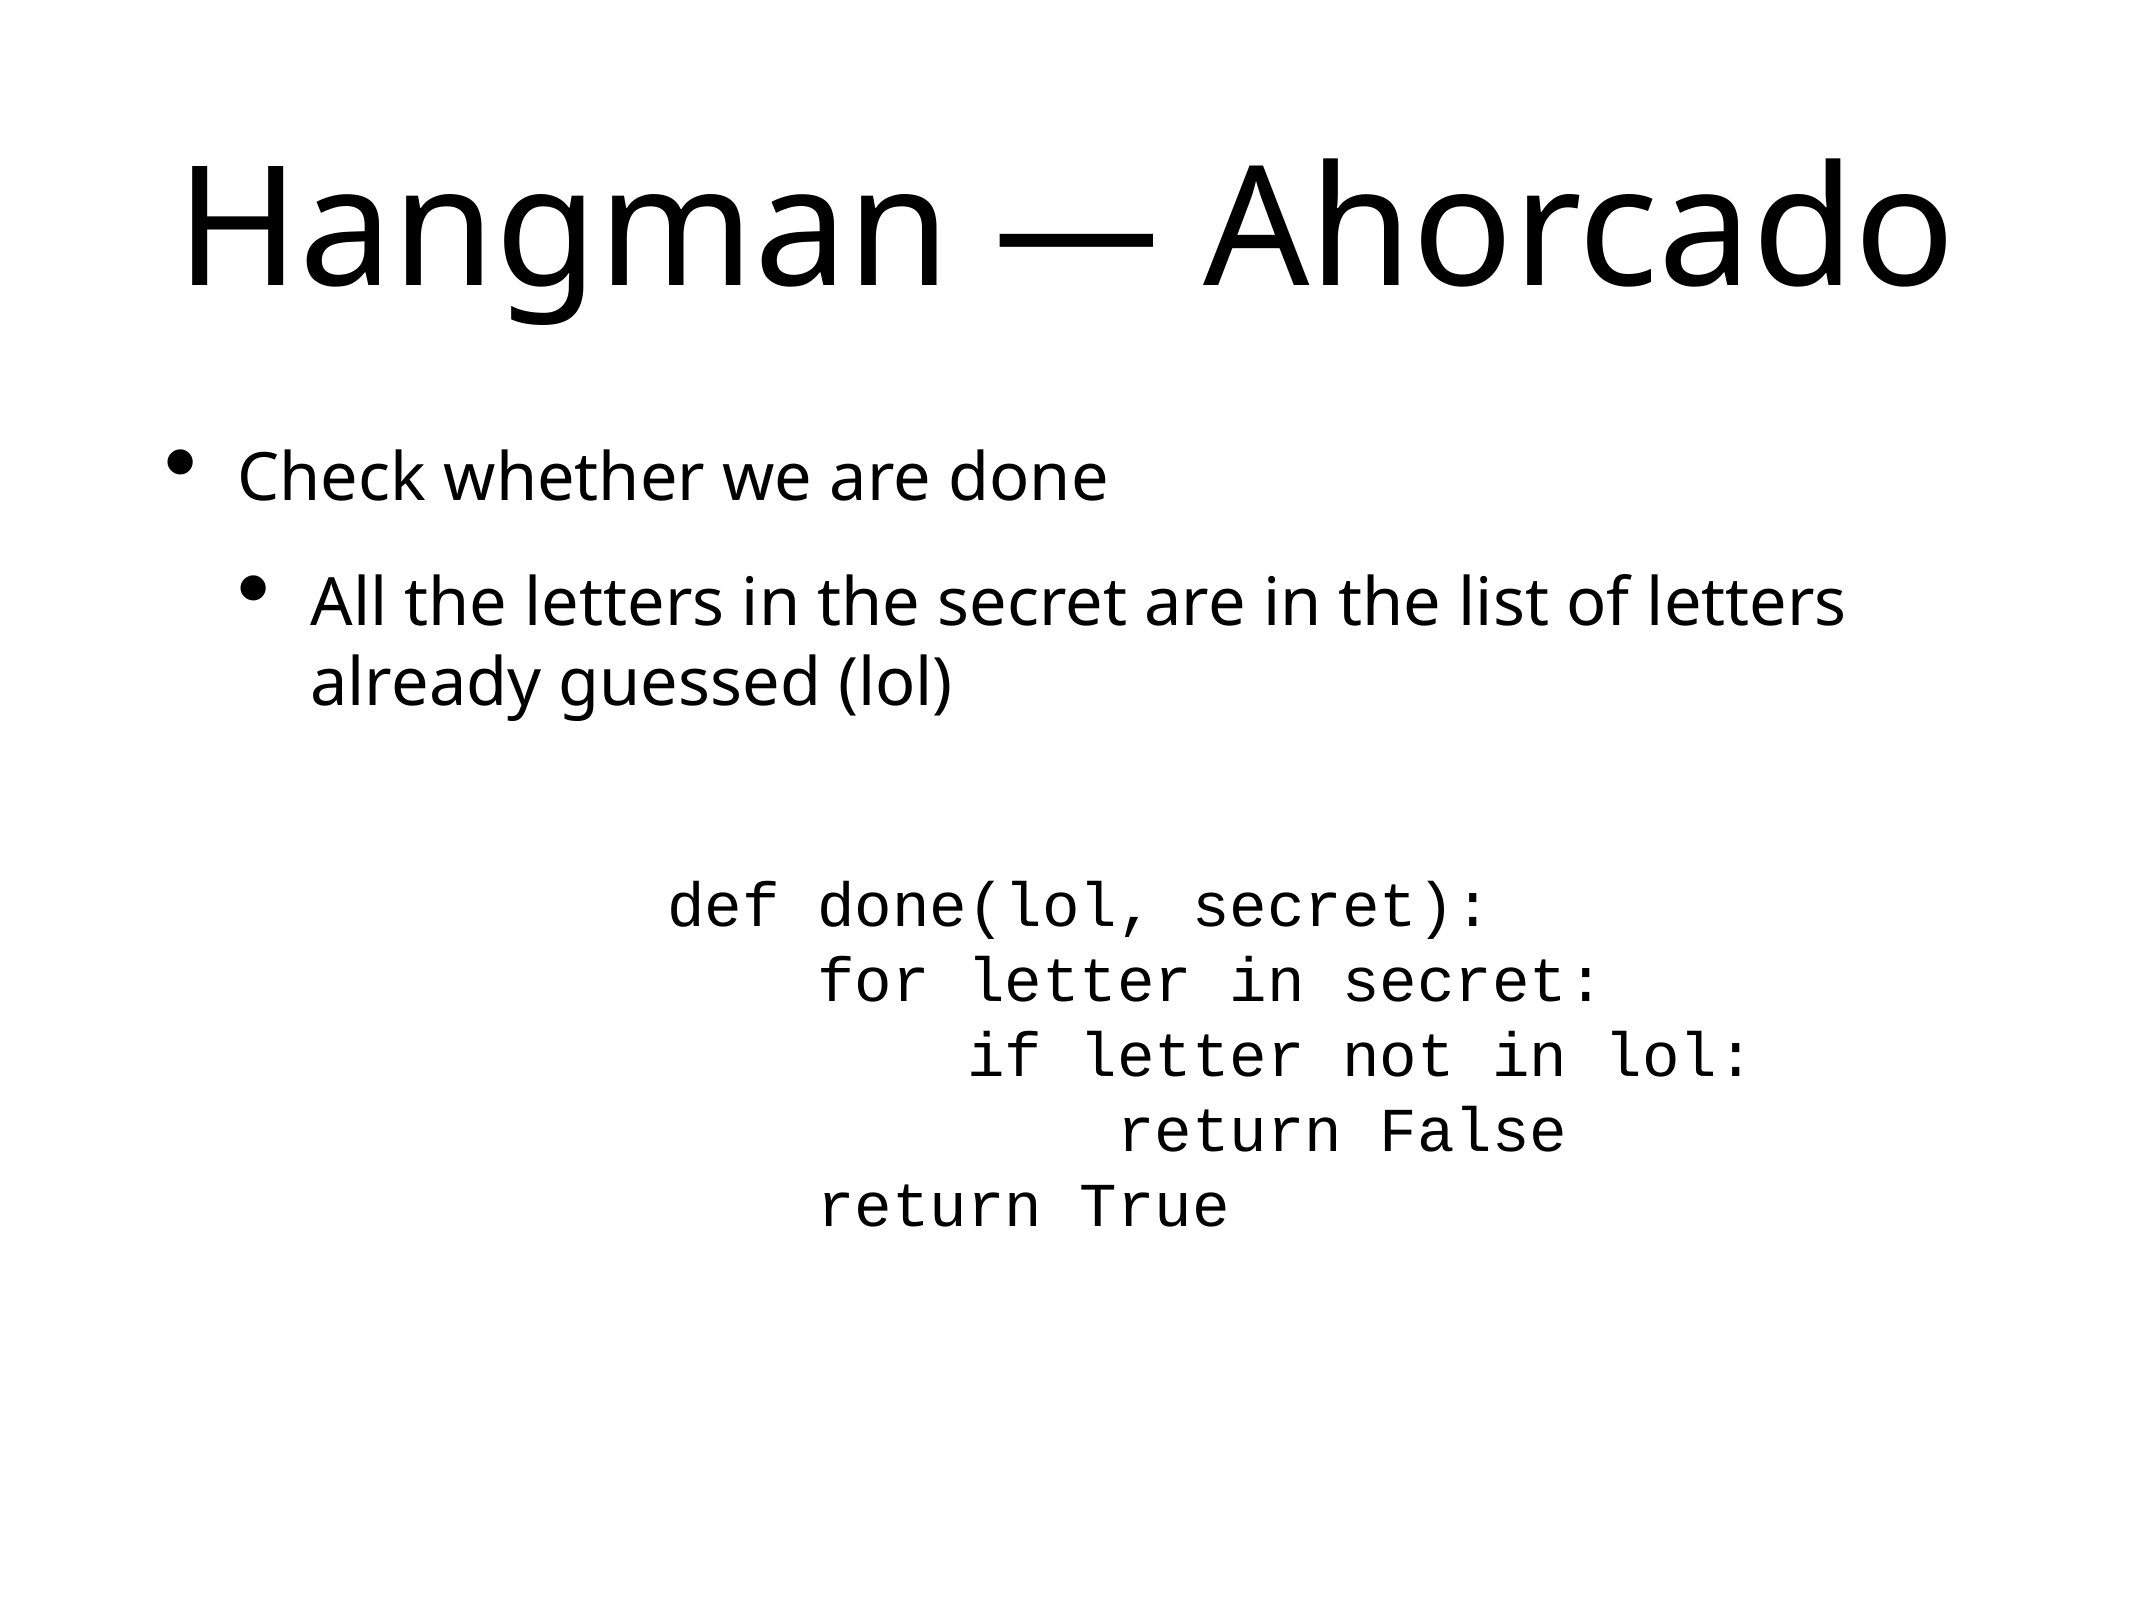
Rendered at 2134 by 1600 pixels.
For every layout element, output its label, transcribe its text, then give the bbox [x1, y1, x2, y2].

list Check whether we are done All the letters in the secret are in the list of letters already guessed (lol) [155, 424, 1978, 1457]
text_box def done(lol, secret): for letter in secret: if letter not in lol: return False return True [658, 856, 1764, 1248]
title Hangman — Ahorcado [155, 41, 1978, 397]
